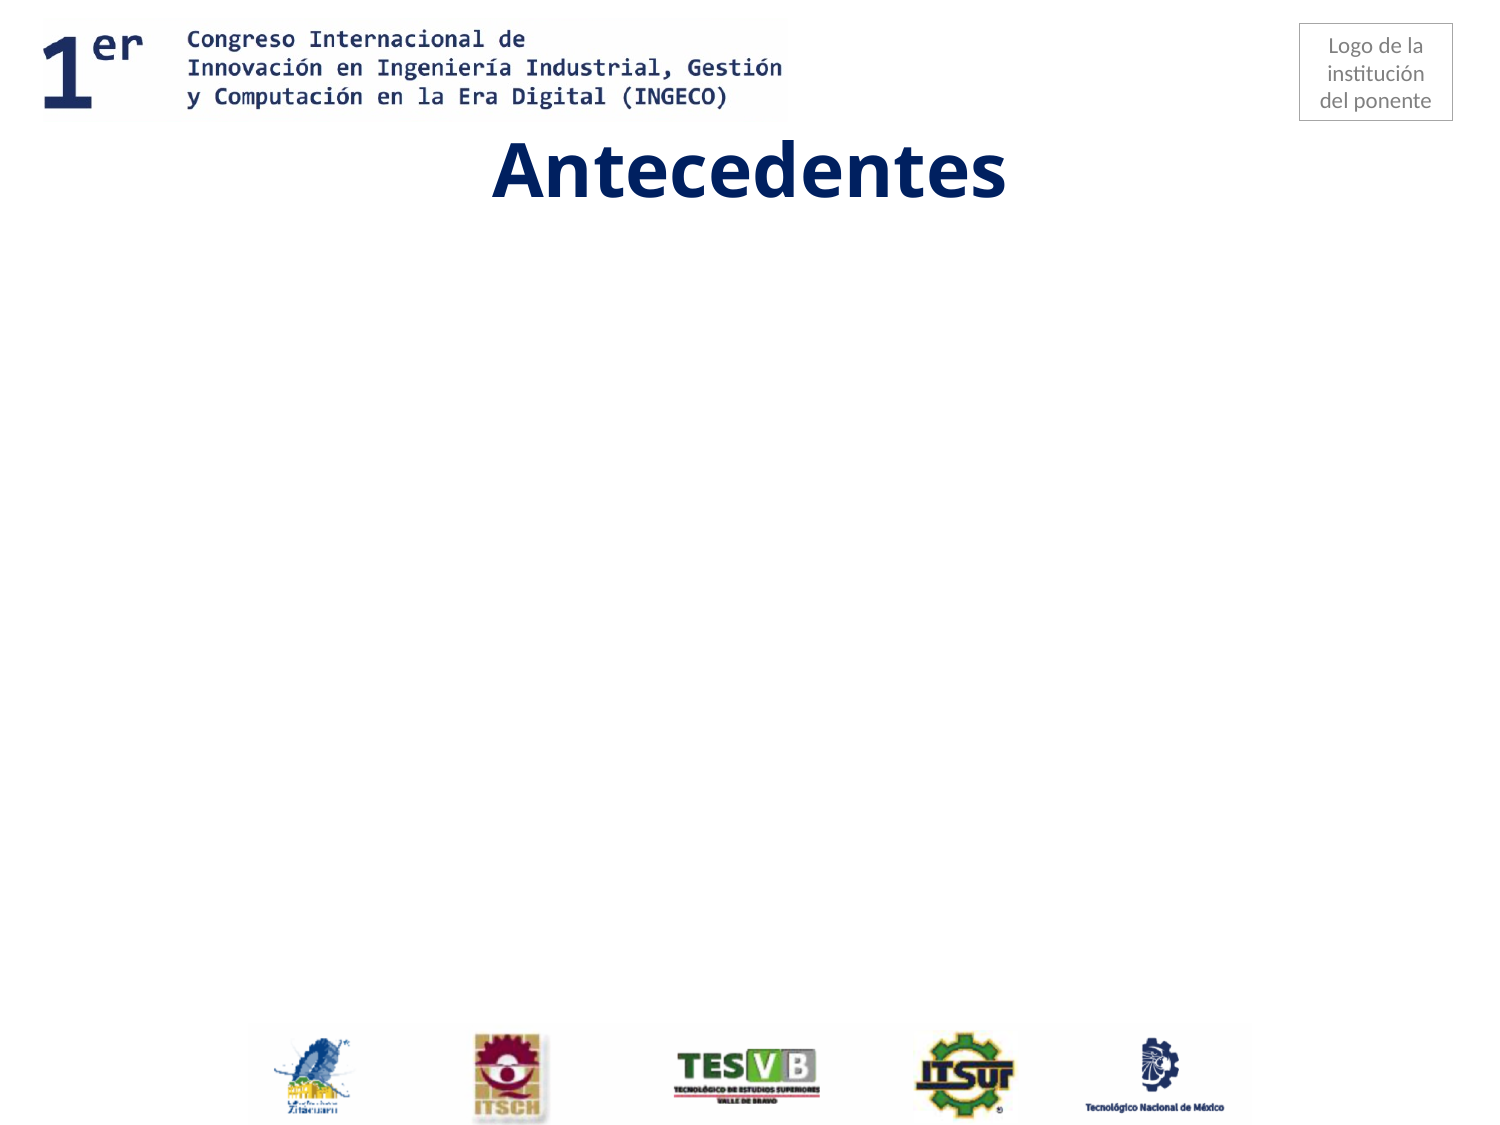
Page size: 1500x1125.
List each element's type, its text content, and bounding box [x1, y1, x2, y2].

title Antecedentes [103, 124, 1397, 305]
picture [43, 18, 788, 122]
picture [248, 1023, 1252, 1125]
